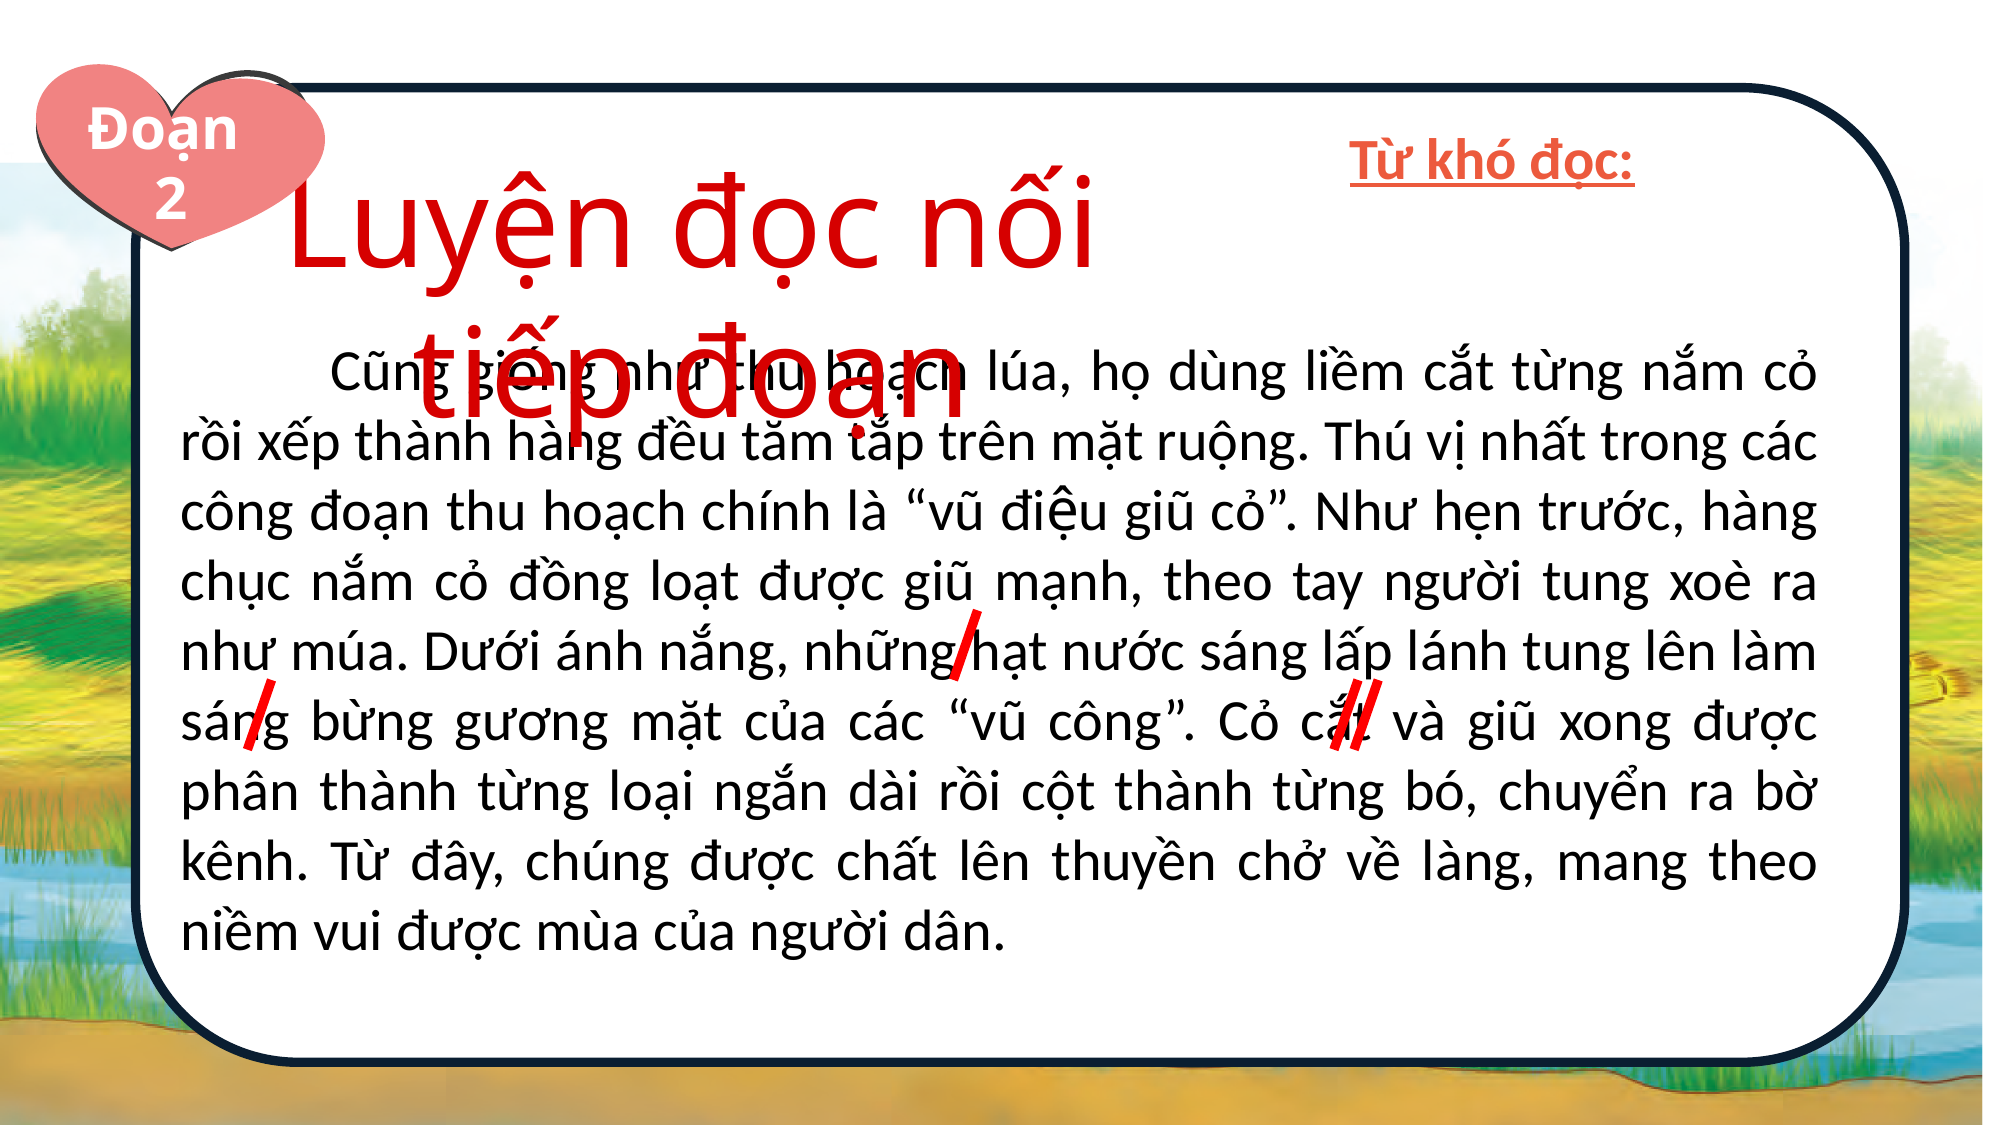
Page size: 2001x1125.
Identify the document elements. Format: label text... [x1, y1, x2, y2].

text_box Luyện đọc nối tiếp đoạn [207, 135, 1177, 450]
text_box Đoạn 2 [35, 64, 325, 250]
picture [0, 143, 1983, 1125]
text_box [133, 86, 1907, 1064]
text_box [1353, 679, 1379, 751]
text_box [952, 609, 979, 681]
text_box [1333, 679, 1353, 751]
text_box Từ khó đọc: [1334, 113, 1651, 199]
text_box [246, 679, 273, 751]
text_box Cũng giống như thu hoạch lúa, họ dùng liềm cắt từng nắm cỏ rồi xếp thành hàng đều tăm tắp trên mặt ruộng. Thú vị nhất trong các công đoạn thu hoạch chính là “vũ điệu giũ cỏ”. Như hẹn trước, hàng chục nắm cỏ đồng loạt được giũ mạnh, theo tay người tung xoè ra như múa. Dưới ánh nắng, những hạt nước sáng lấp lánh tung lên làm sáng bừng gương mặt của các “vũ công”. Cỏ cắt và giũ xong được phân thành từng loại ngắn dài rồi cột thành từng bó, chuyển ra bờ kênh. Từ đây, chúng được chất lên thuyền chở về làng, mang theo niềm vui được mùa của người dân. [166, 324, 1834, 970]
